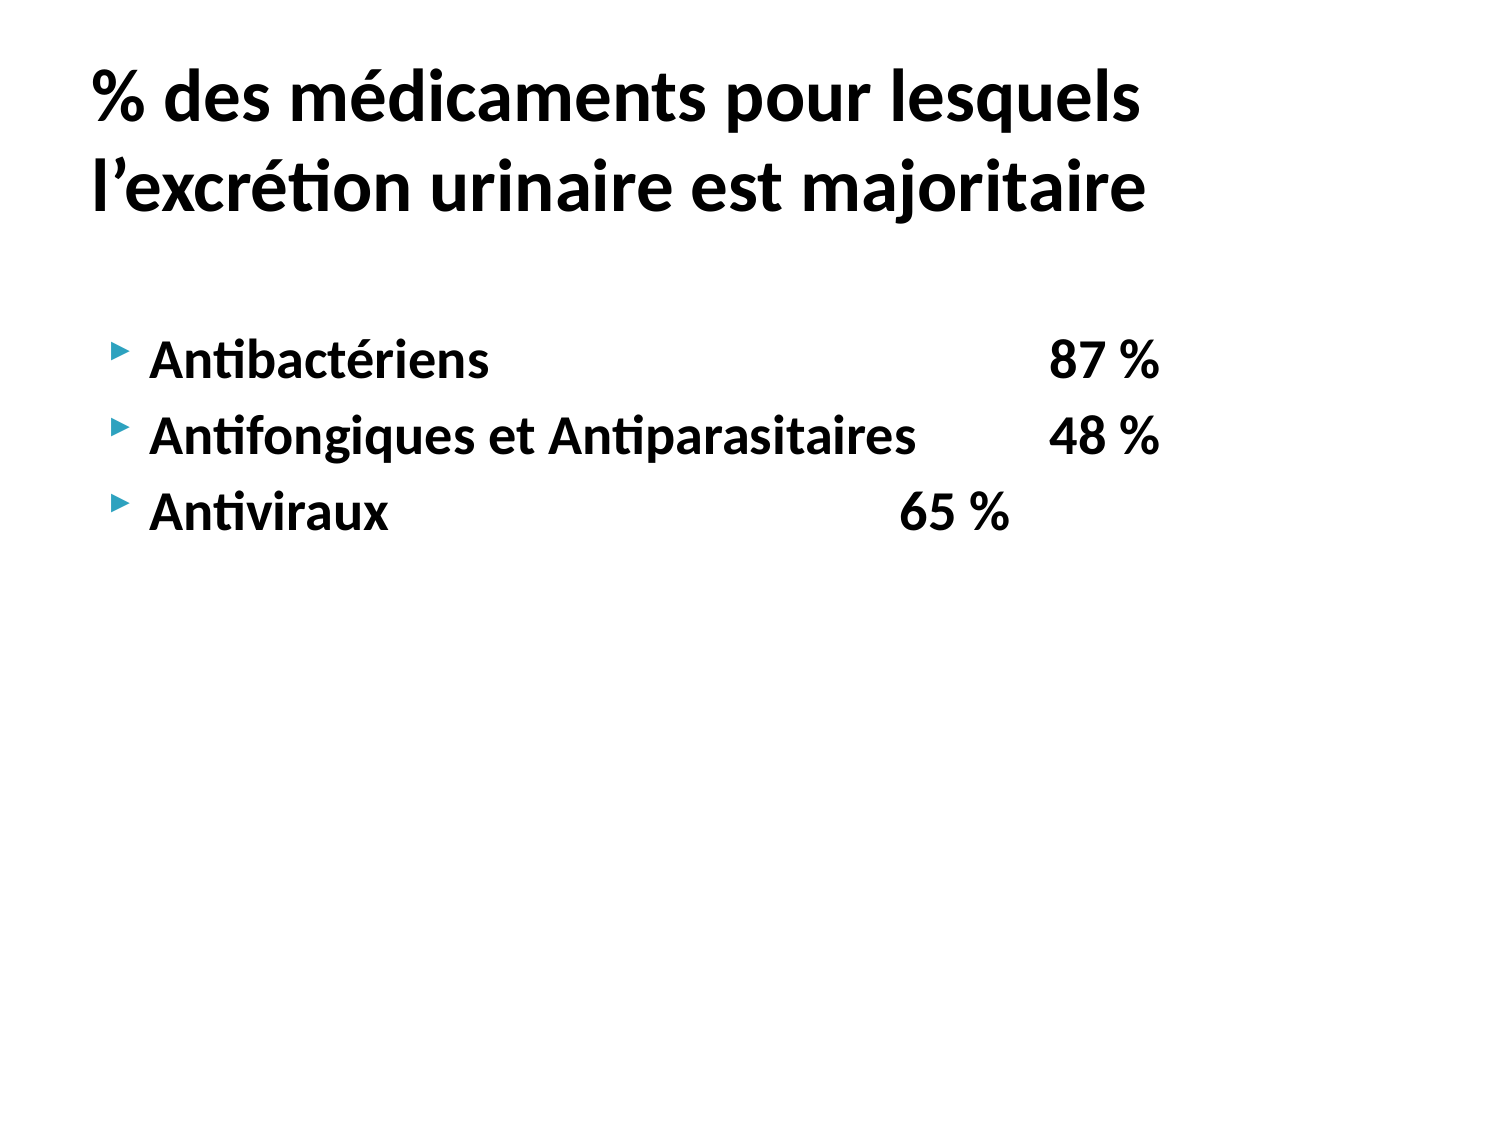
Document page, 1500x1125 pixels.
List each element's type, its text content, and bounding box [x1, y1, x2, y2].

title % des médicaments pour lesquels l’excrétion urinaire est majoritaire [76, 42, 1427, 231]
list Antibactériens 87 % Antifongiques et Antiparasitaires 48 % Antiviraux 65 % [74, 314, 1426, 986]
